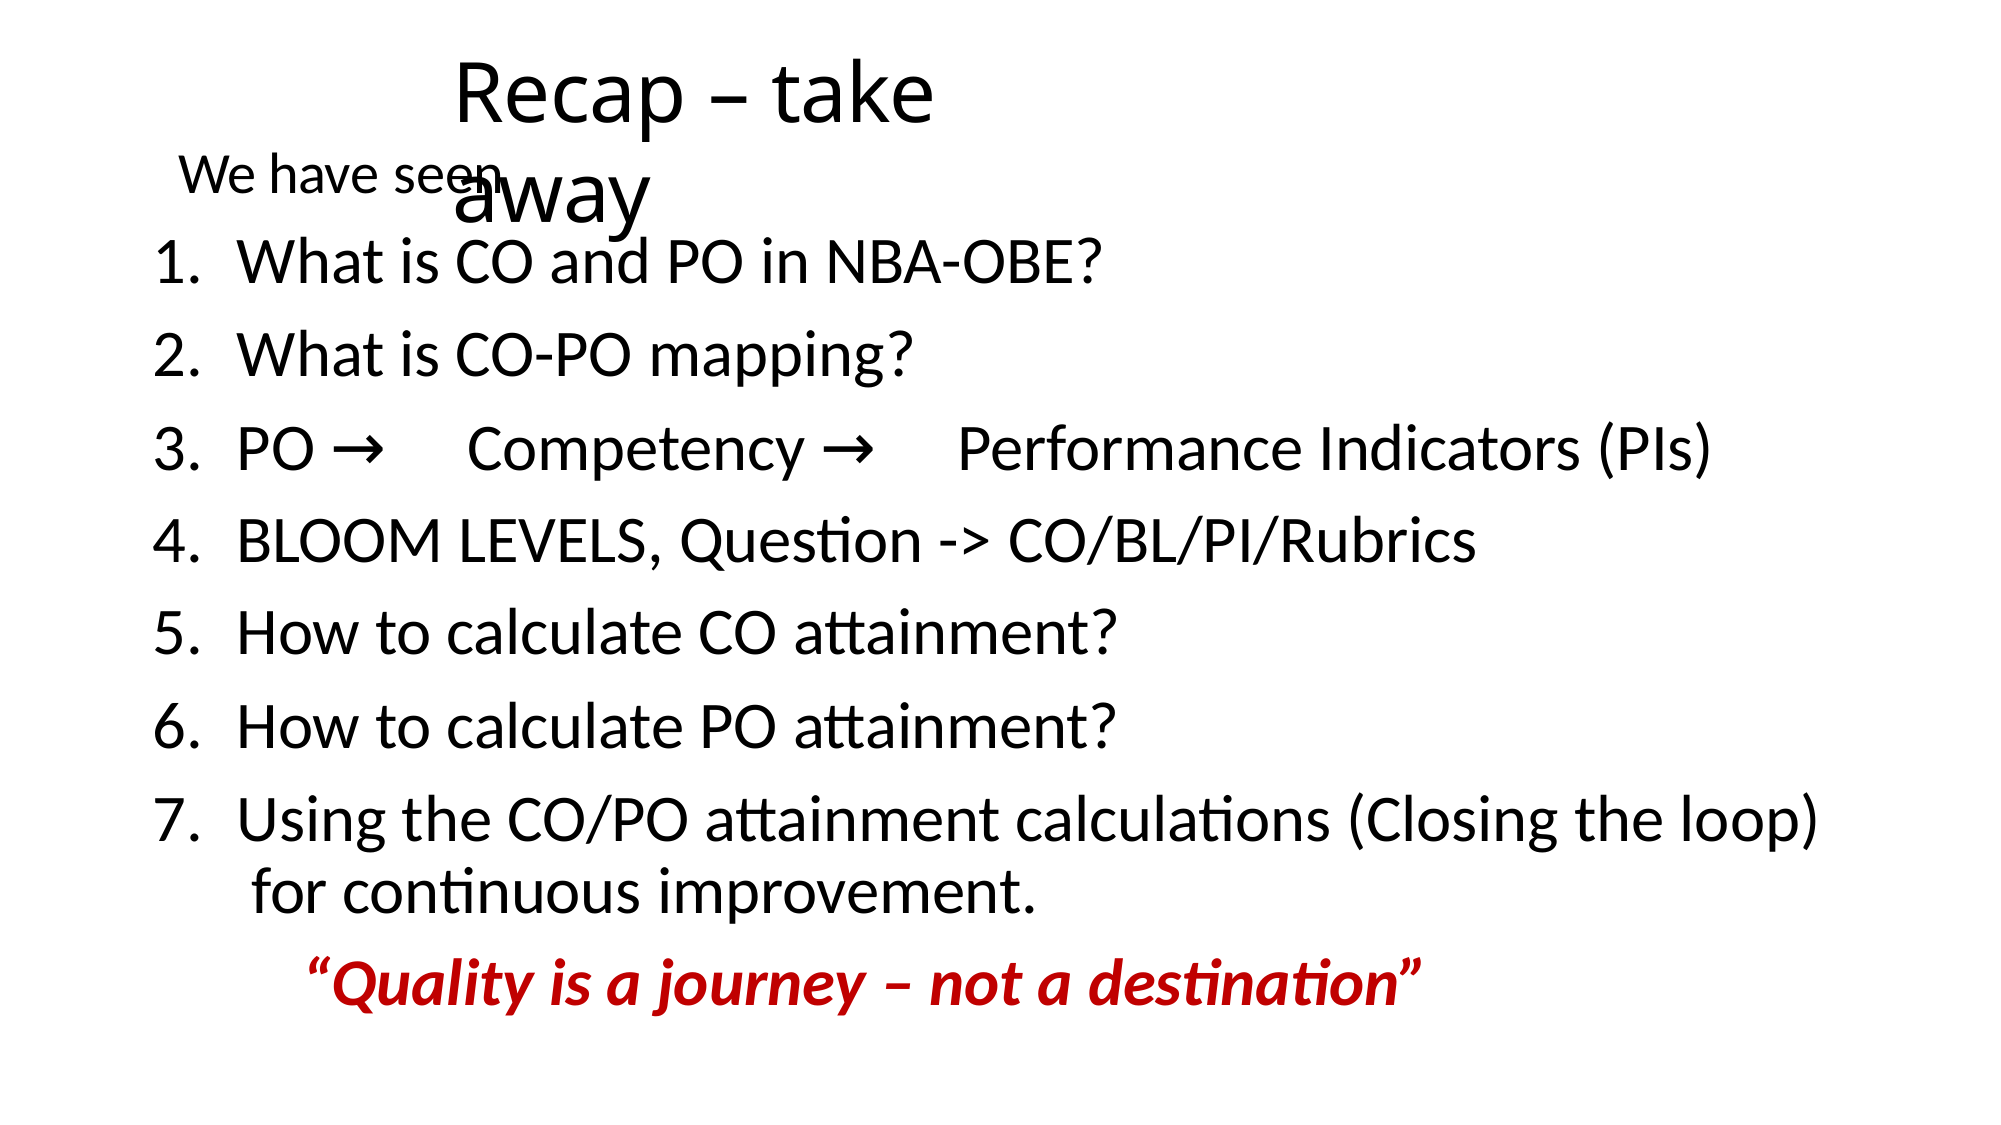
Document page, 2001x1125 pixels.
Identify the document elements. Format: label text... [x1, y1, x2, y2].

title Recap – take away [450, 36, 1065, 122]
text_box We have seen What is CO and PO in NBA-OBE? What is CO-PO mapping? PO → Competency → Performance Indicators (PIs) BLOOM LEVELS, Question -> CO/BL/PI/Rubrics How to calculate CO attainment? How to calculate PO attainment? Using the CO/PO attainment calculations (Closing the loop) for continuous improvement. “Quality is a journey – not a destination” [150, 122, 1836, 1019]
